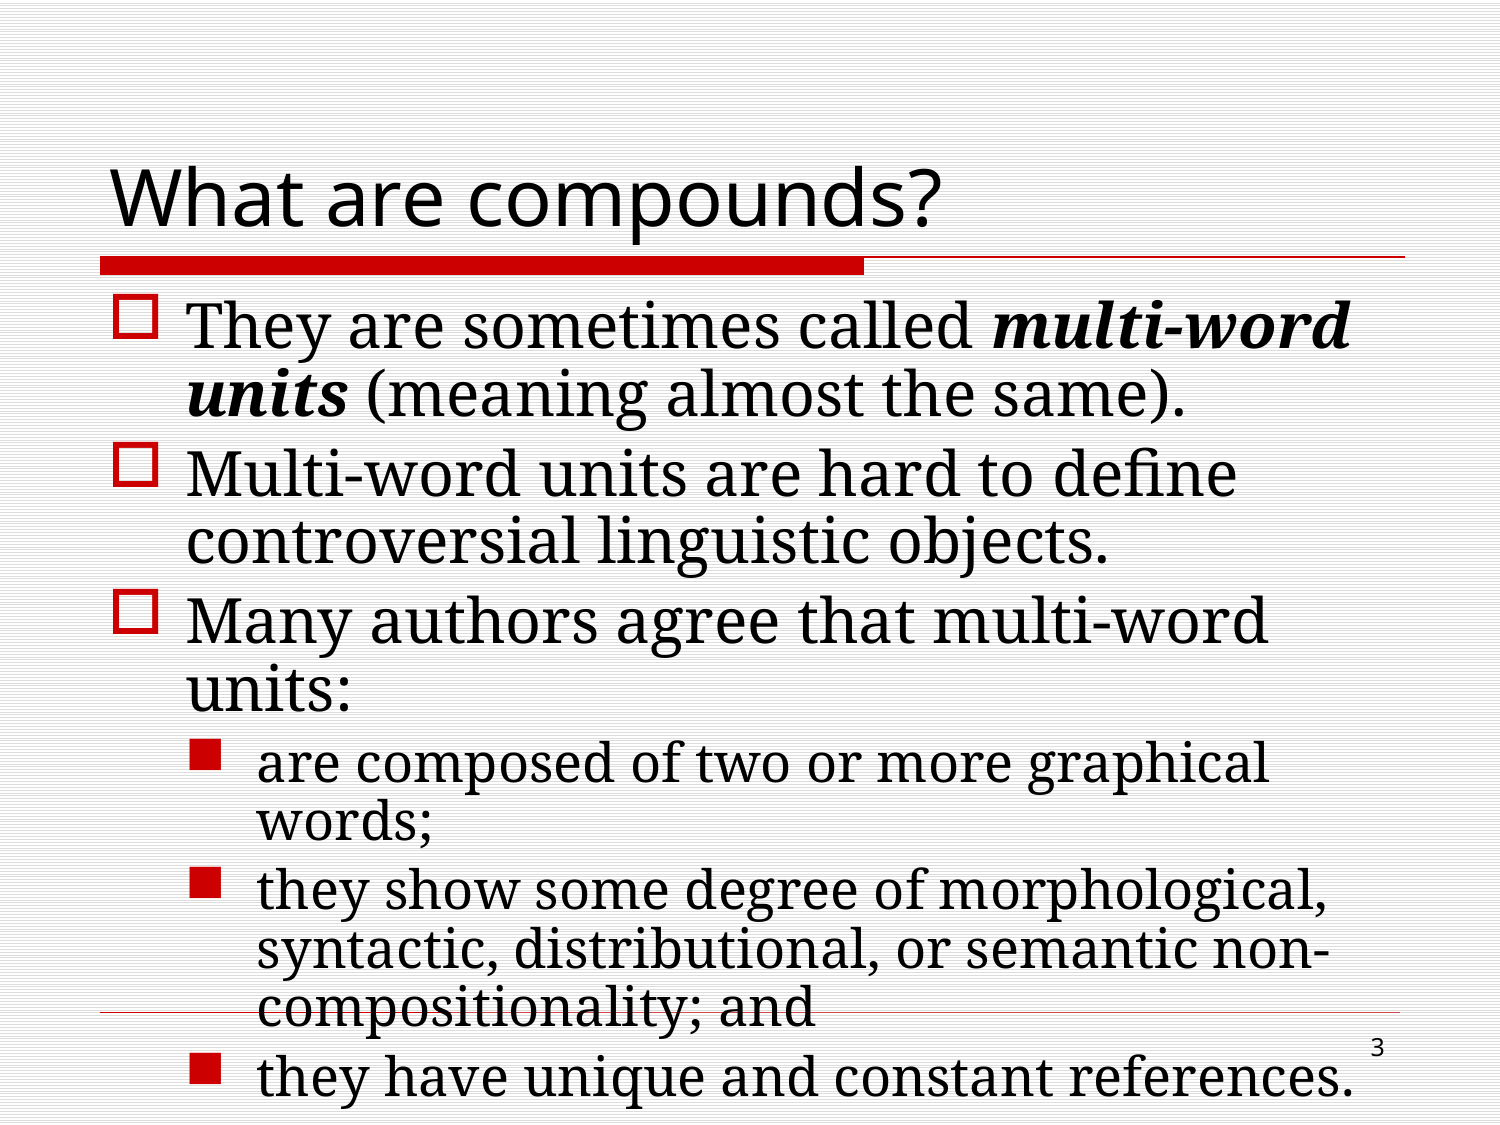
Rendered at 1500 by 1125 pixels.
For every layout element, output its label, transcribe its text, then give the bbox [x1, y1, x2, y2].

list They are sometimes called multi-word units (meaning almost the same). Multi-word units are hard to define controversial linguistic objects. Many authors agree that multi-word units: are composed of two or more graphical words; they show some degree of morphological, syntactic, distributional, or semantic non-compositionality; and they have unique and constant references. [92, 287, 1406, 988]
title What are compounds? [94, 50, 1407, 250]
slide_number 3 [1074, 1024, 1400, 1103]
